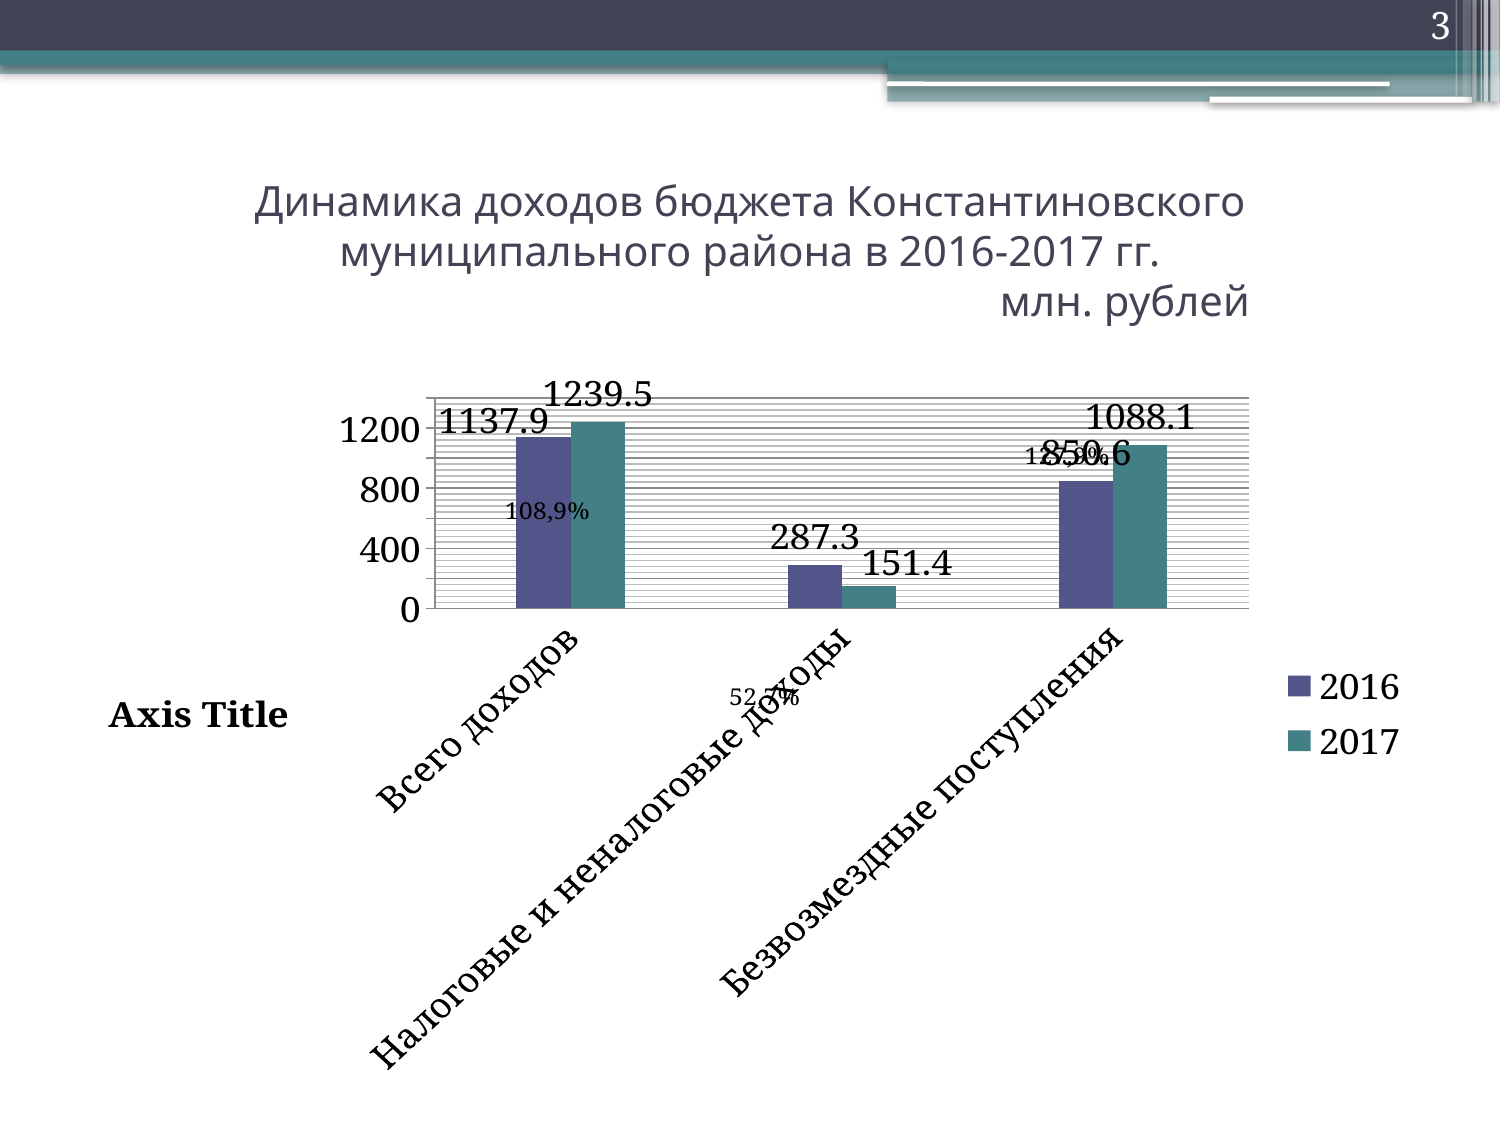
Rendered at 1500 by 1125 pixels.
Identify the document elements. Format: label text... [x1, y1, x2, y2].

slide_number 3 [1341, 0, 1466, 61]
title Динамика доходов бюджета Константиновского муниципального района в 2016-2017 гг. млн. рублей [75, 187, 1425, 363]
chart [74, 368, 1426, 1079]
